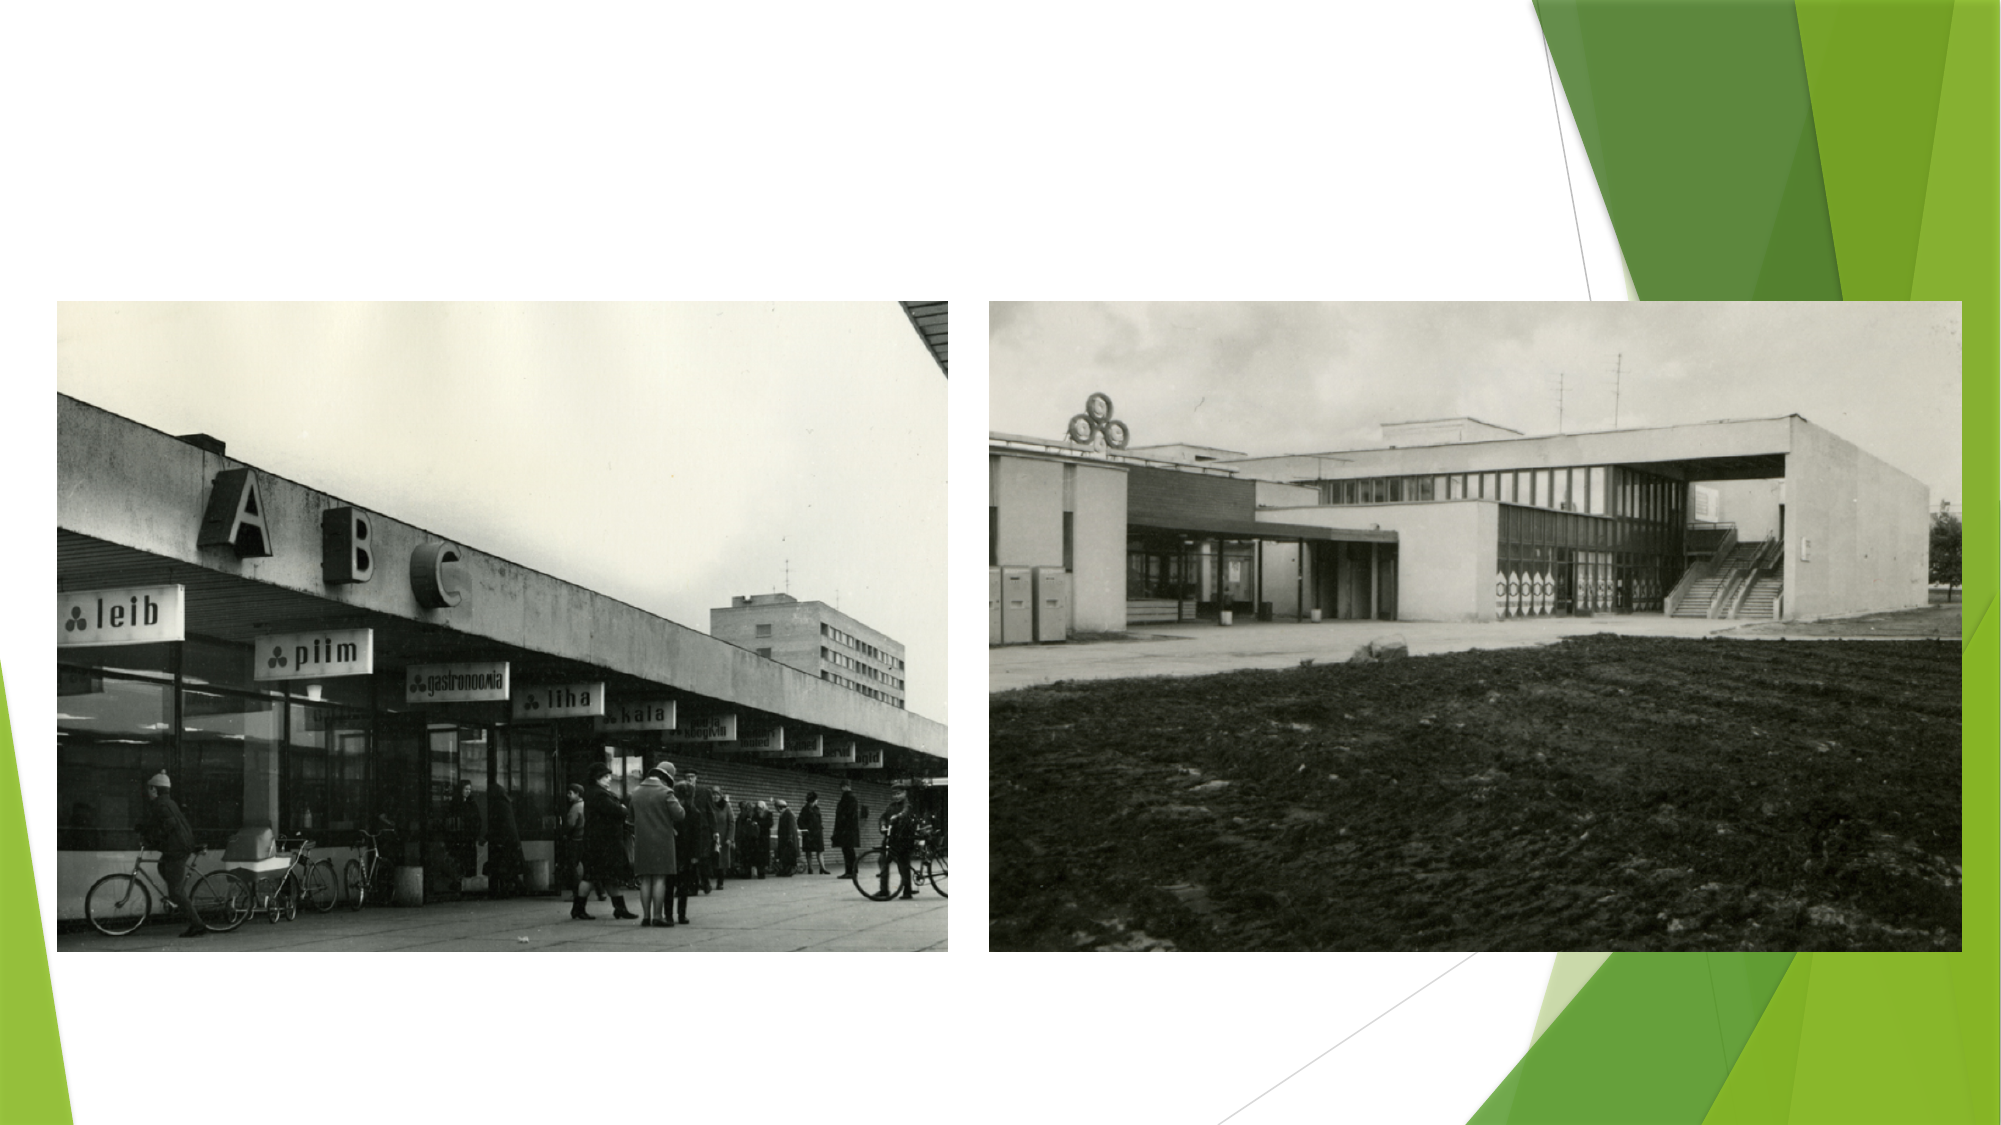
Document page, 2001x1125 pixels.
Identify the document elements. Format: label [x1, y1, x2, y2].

picture [57, 300, 948, 953]
picture [988, 300, 1962, 953]
